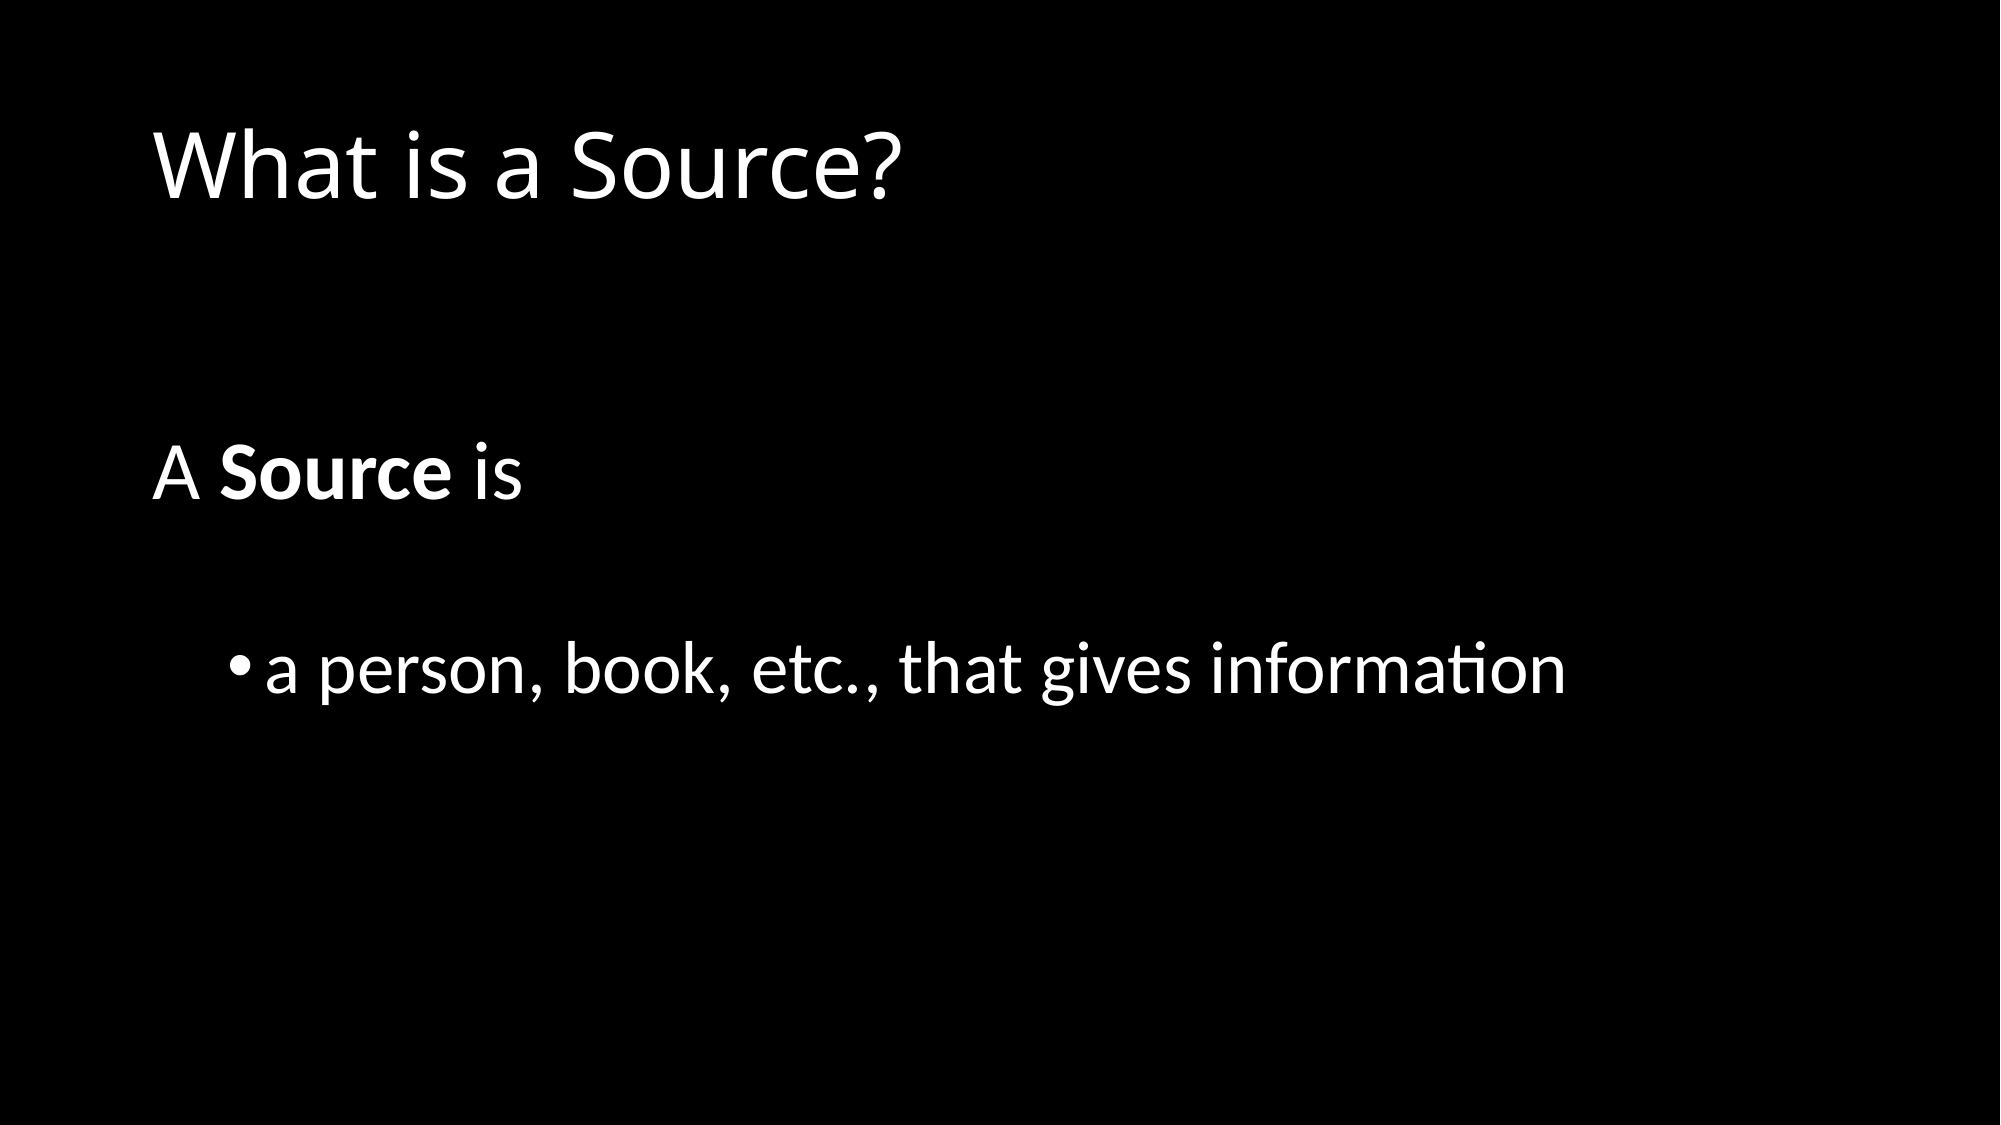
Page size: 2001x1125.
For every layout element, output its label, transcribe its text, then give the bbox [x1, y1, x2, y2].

list A Source is a person, book, etc., that gives information [137, 299, 1863, 1014]
title What is a Source? [137, 59, 1863, 278]
